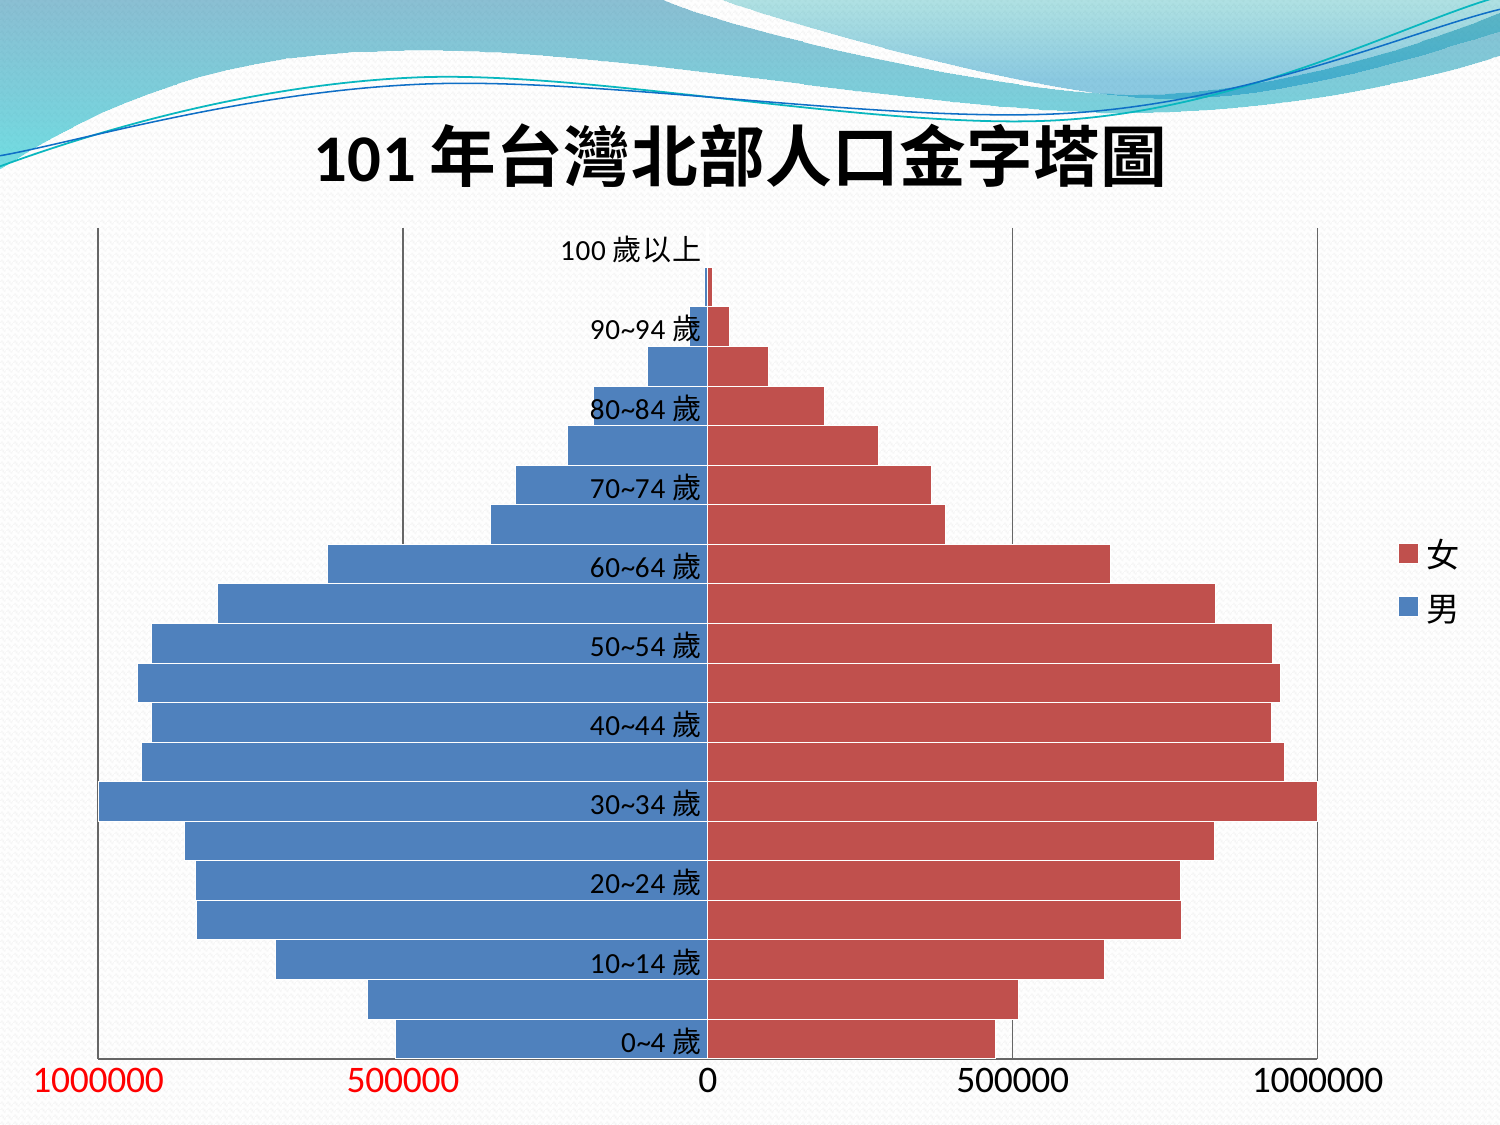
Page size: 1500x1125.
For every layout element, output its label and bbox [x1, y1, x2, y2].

chart [0, 54, 1483, 1107]
